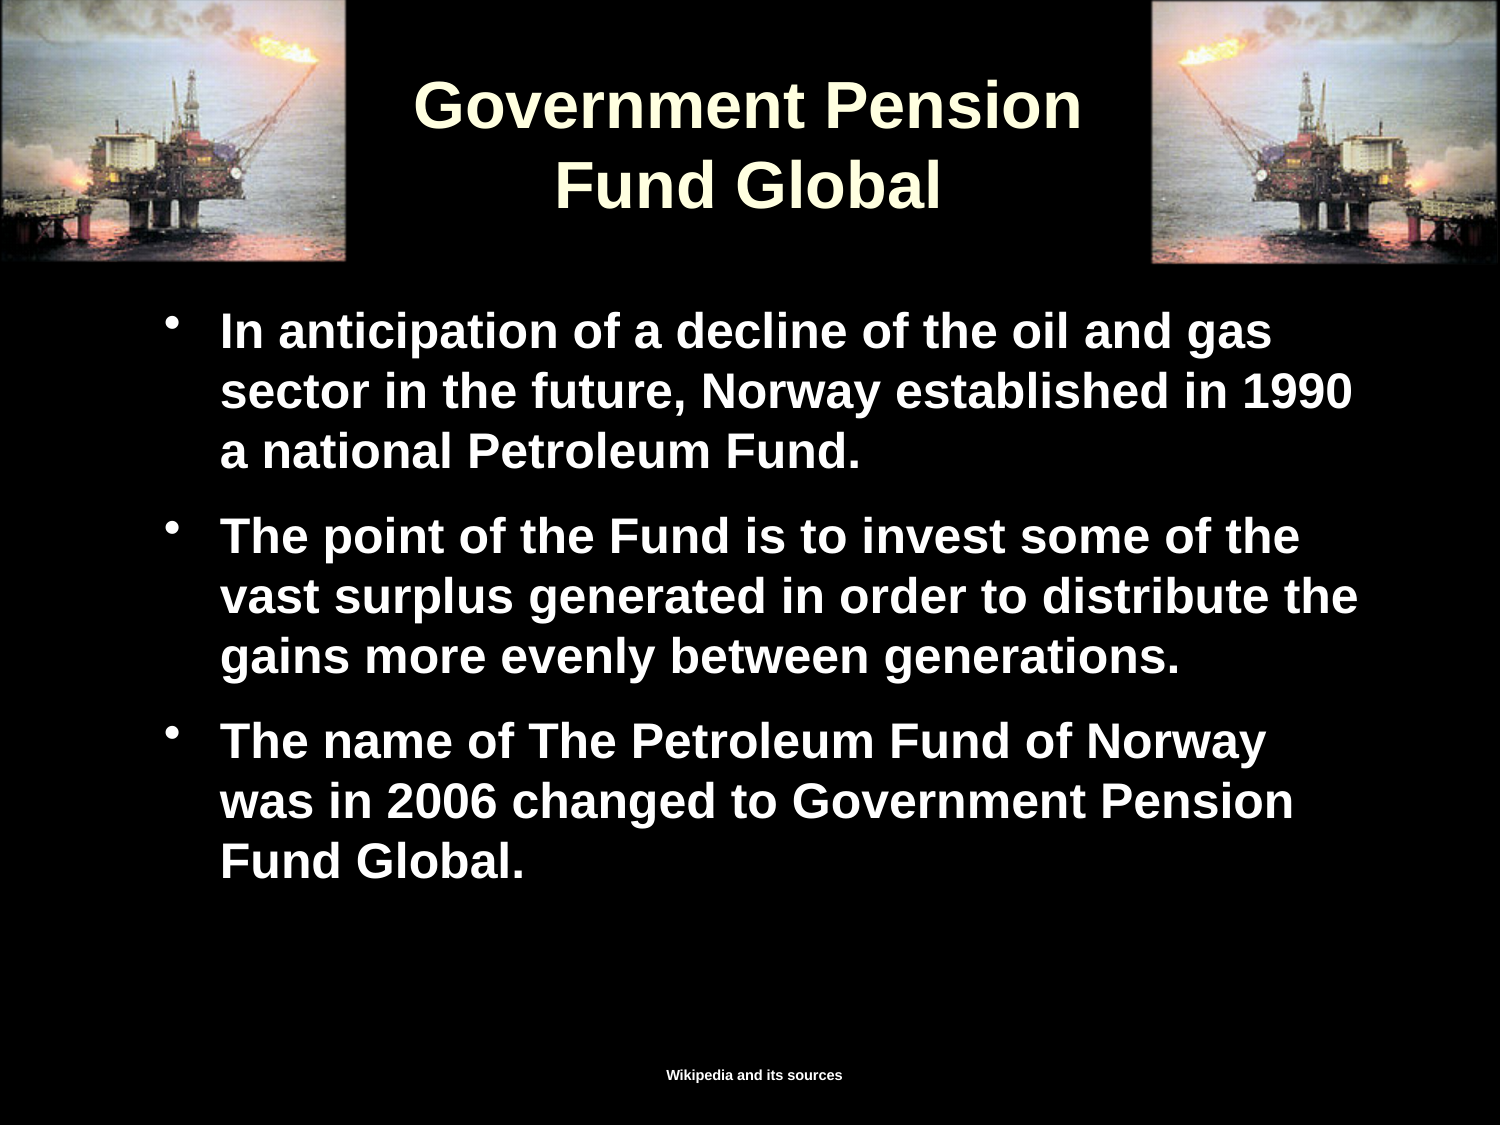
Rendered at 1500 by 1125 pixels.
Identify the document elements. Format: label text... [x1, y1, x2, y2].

title Government Pension Fund Global [393, 54, 1104, 244]
picture [0, 0, 347, 263]
picture [1150, 0, 1498, 265]
text_box Wikipedia and its sources [146, 1058, 1363, 1094]
list In anticipation of a decline of the oil and gas sector in the future, Norway established in 1990 a national Petroleum Fund. The point of the Fund is to invest some of the vast surplus generated in order to distribute the gains more evenly between generations. The name of The Petroleum Fund of Norway was in 2006 changed to Government Pension Fund Global. [148, 290, 1389, 1047]
